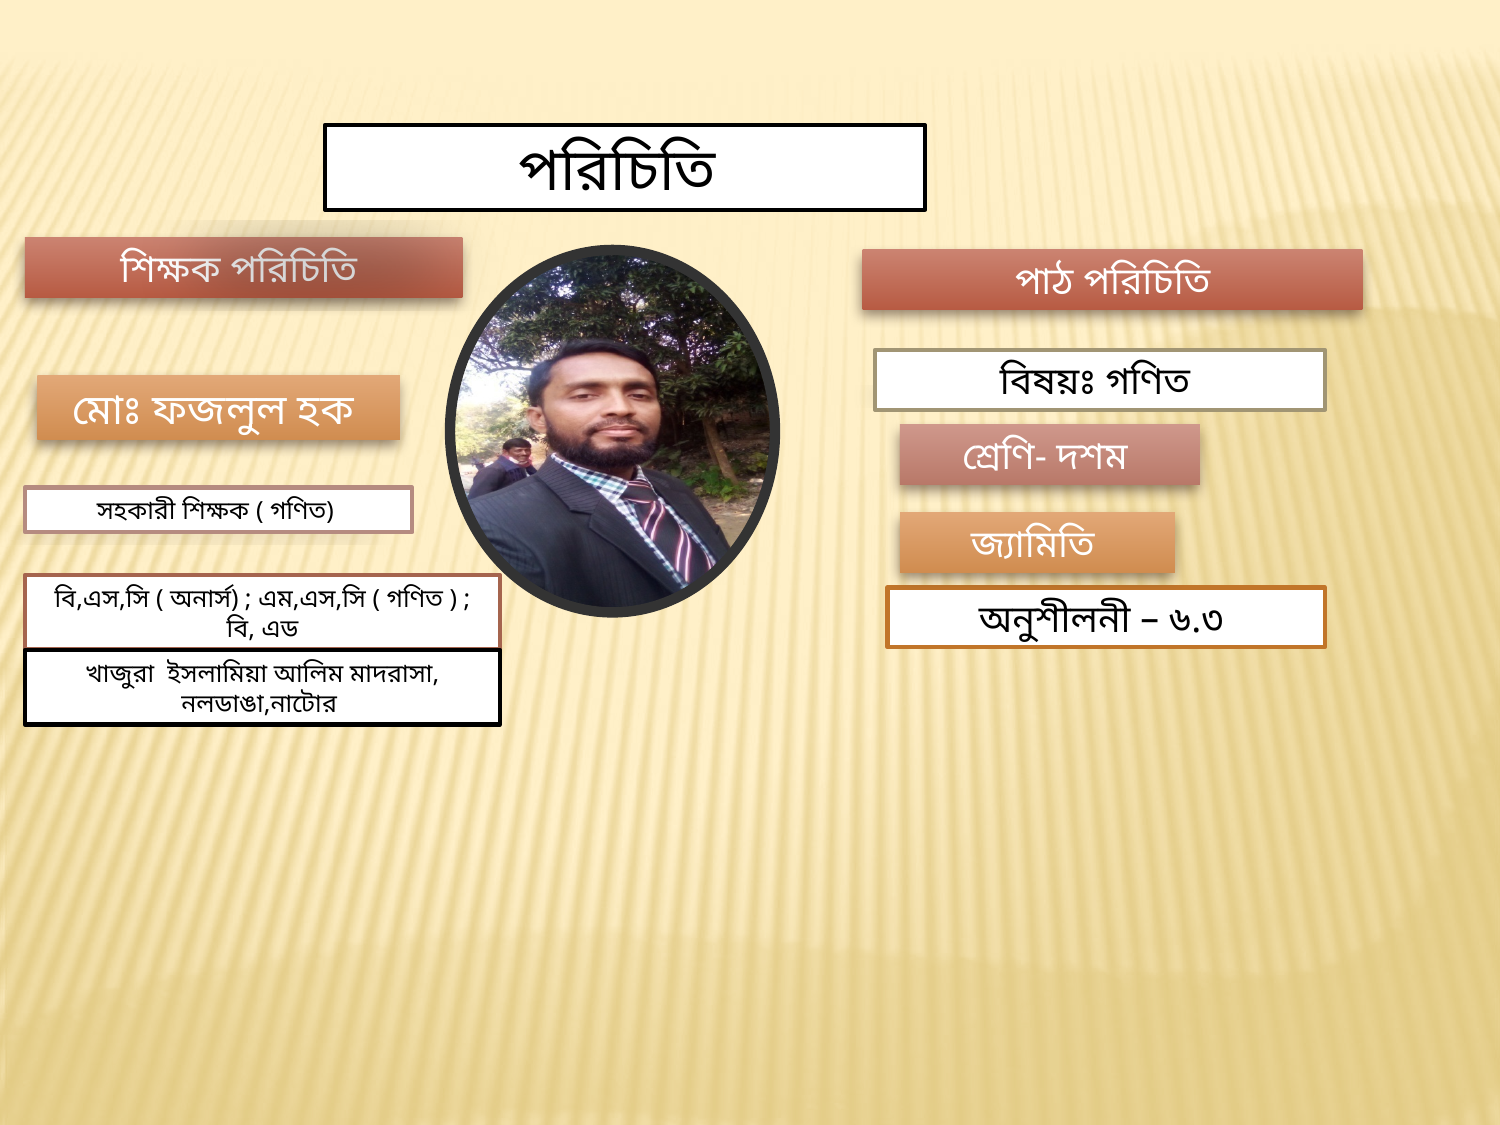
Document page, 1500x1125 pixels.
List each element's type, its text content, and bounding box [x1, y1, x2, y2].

text_box সহকারী শিক্ষক ( গণিত) [23, 485, 414, 534]
text_box পরিচিতি [323, 123, 927, 212]
text_box মোঃ ফজলুল হক [37, 375, 400, 440]
text_box বি,এস,সি ( অনার্স) ; এম,এস,সি ( গণিত ) ; বি, এড [23, 573, 502, 648]
text_box খাজুরা ইসলামিয়া আলিম মাদরাসা, নলডাঙা,নাটোর [23, 648, 502, 727]
text_box জ্যামিতি [900, 512, 1175, 573]
text_box বিষয়ঃ গণিত [873, 348, 1327, 412]
text_box পাঠ পরিচিতি [862, 249, 1363, 310]
text_box শিক্ষক পরিচিতি [24, 237, 184, 298]
text_box অনুশীলনী – ৬.৩ [885, 585, 1327, 649]
text_box শ্রেণি- দশম [899, 424, 1200, 485]
picture [449, 249, 776, 613]
